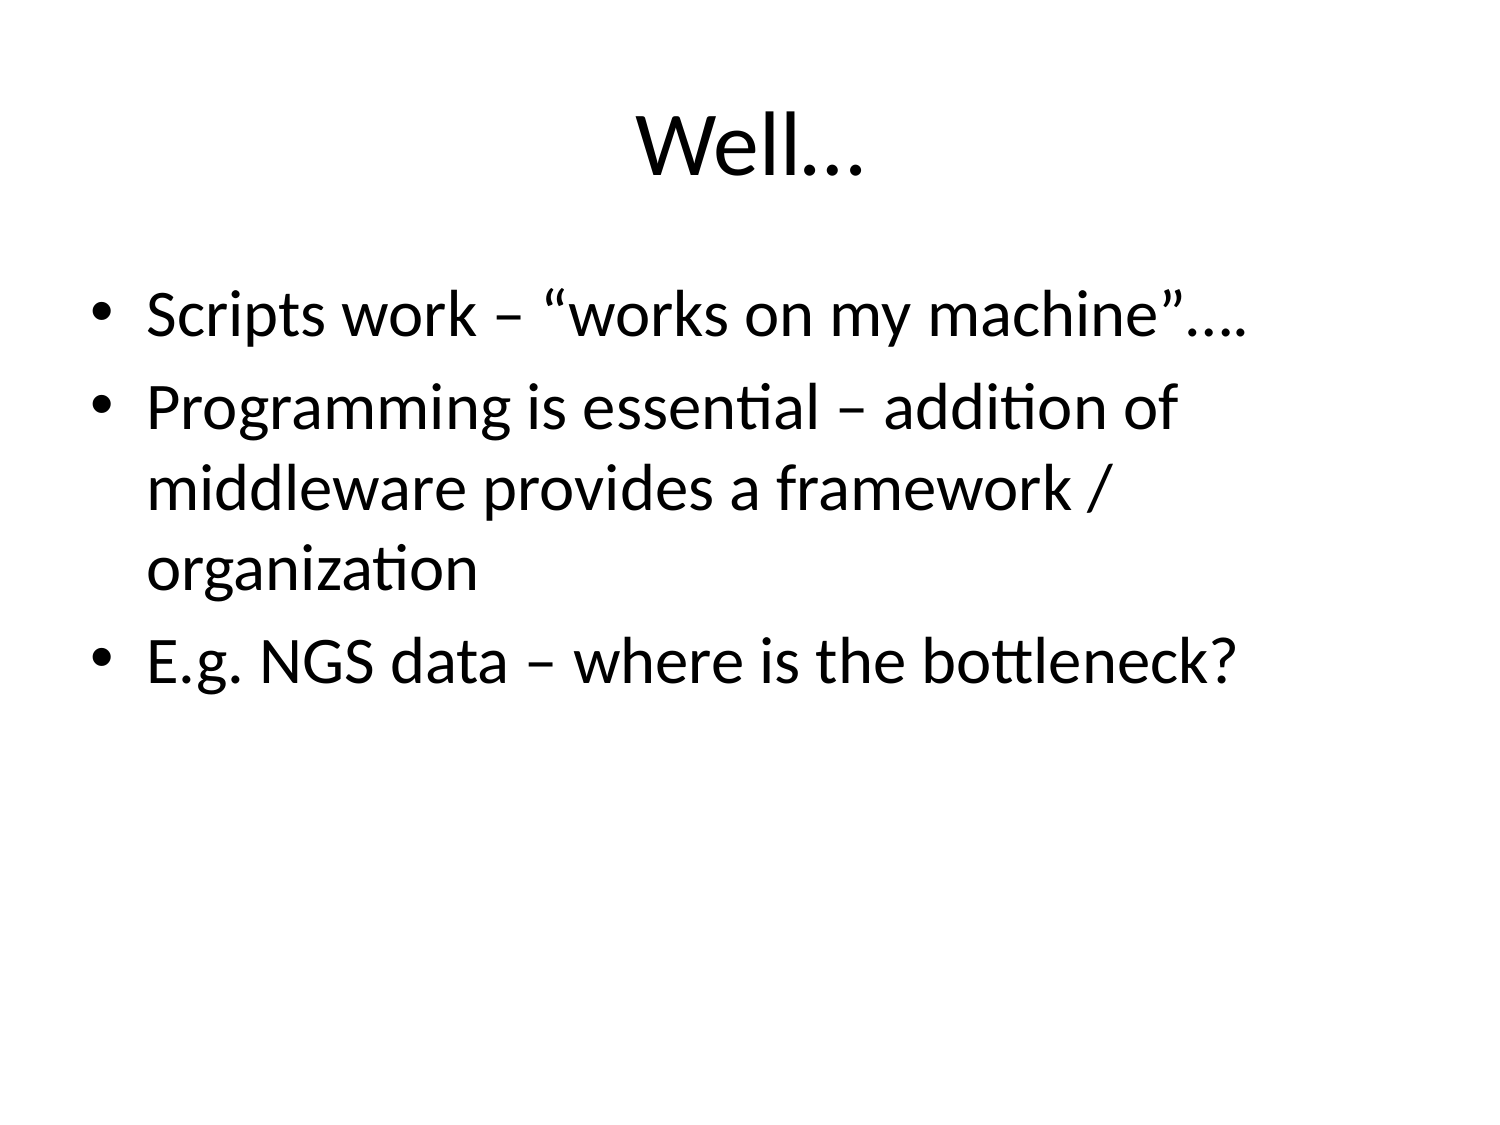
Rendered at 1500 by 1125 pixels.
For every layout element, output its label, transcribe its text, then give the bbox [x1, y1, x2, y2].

title Well… [75, 45, 1425, 233]
list Scripts work – “works on my machine”…. Programming is essential – addition of middleware provides a framework / organization E.g. NGS data – where is the bottleneck? [75, 262, 1425, 1005]
